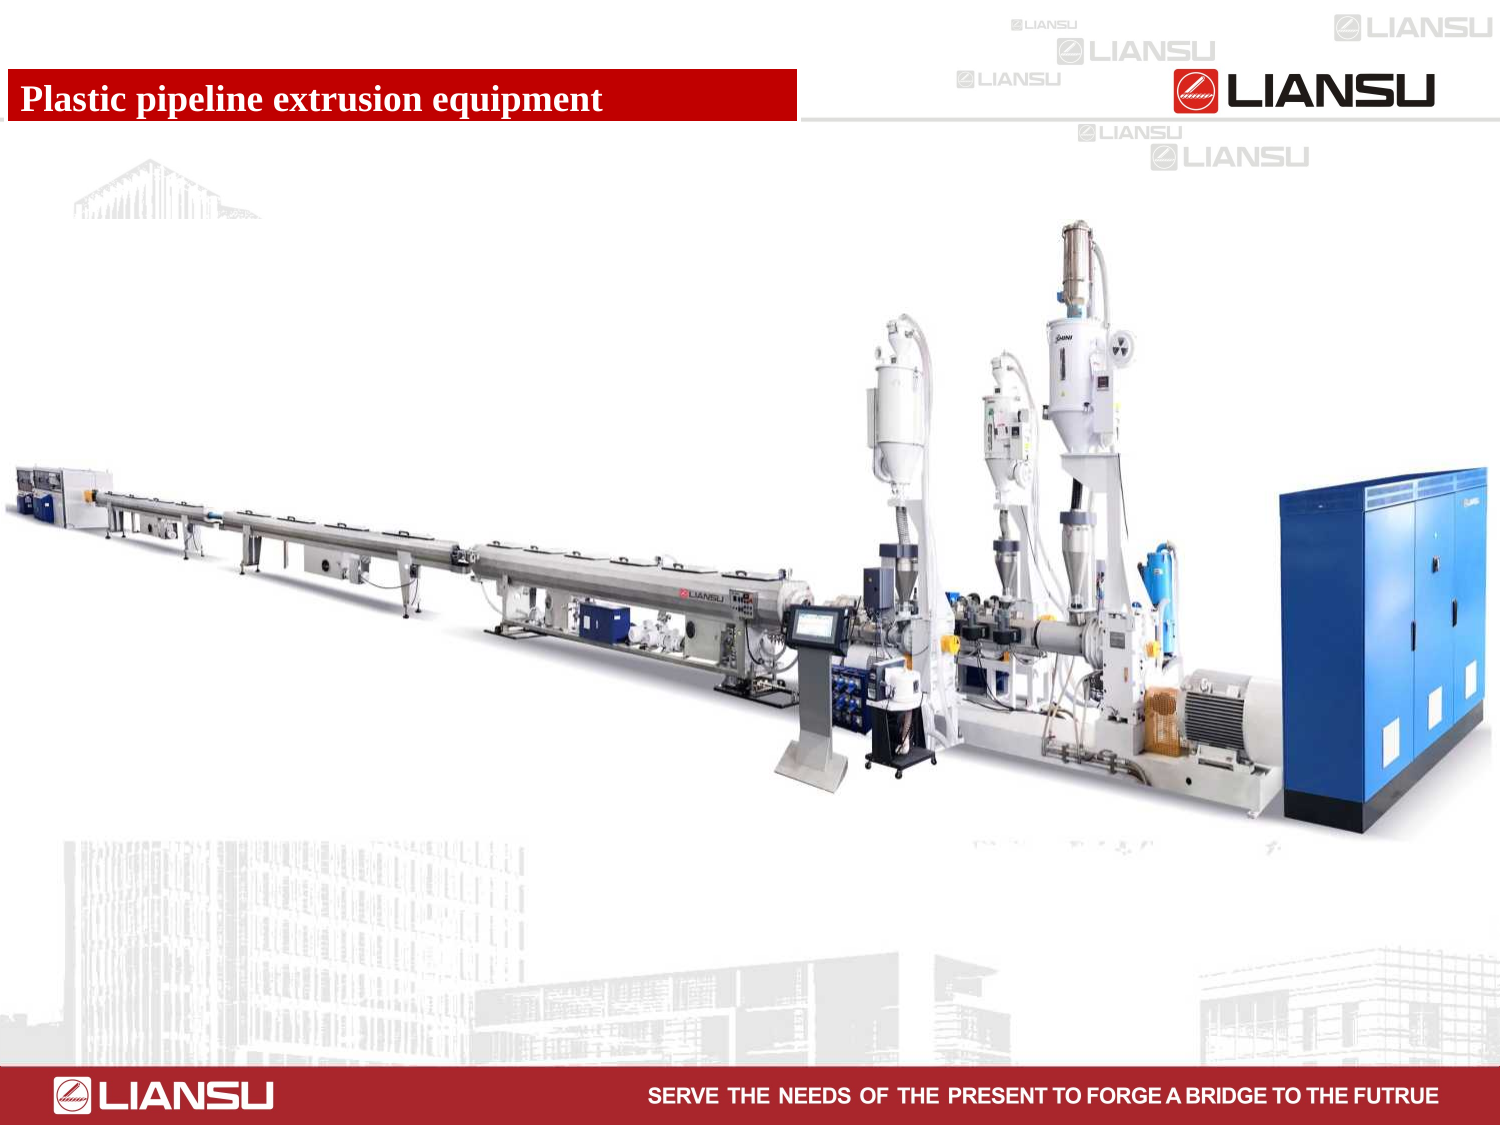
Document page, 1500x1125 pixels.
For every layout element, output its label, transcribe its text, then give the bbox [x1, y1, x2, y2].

picture [0, 0, 1500, 1125]
text_box Plastic pipeline extrusion equipment [4, 64, 801, 125]
